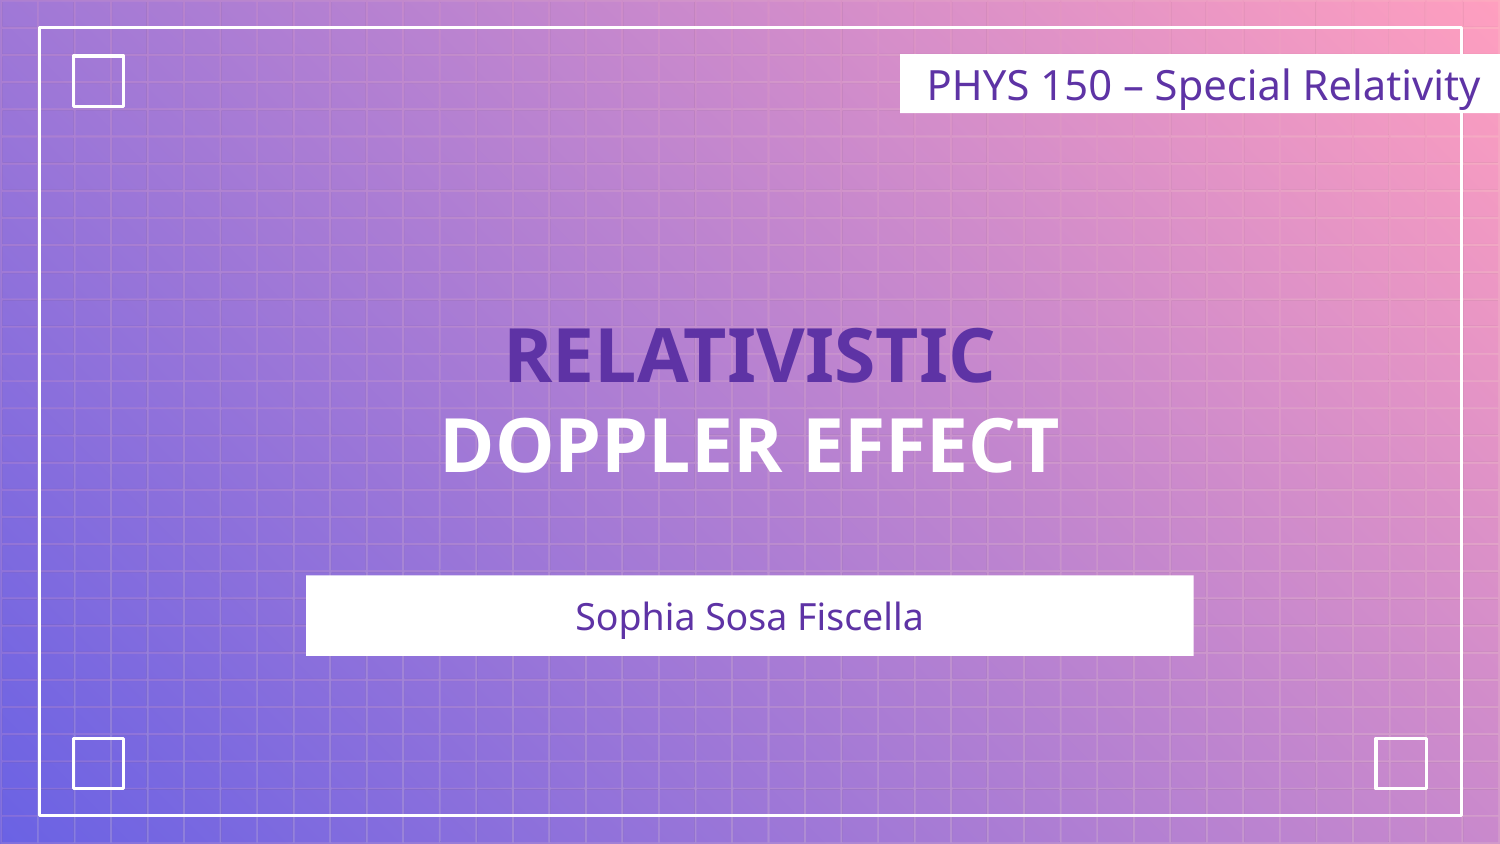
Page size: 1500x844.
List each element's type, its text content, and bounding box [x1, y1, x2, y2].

subtitle Sophia Sosa Fiscella [306, 575, 1194, 656]
title RELATIVISTIC DOPPLER EFFECT [145, 222, 1355, 573]
text_box PHYS 150 – Special Relativity [900, 54, 1500, 114]
